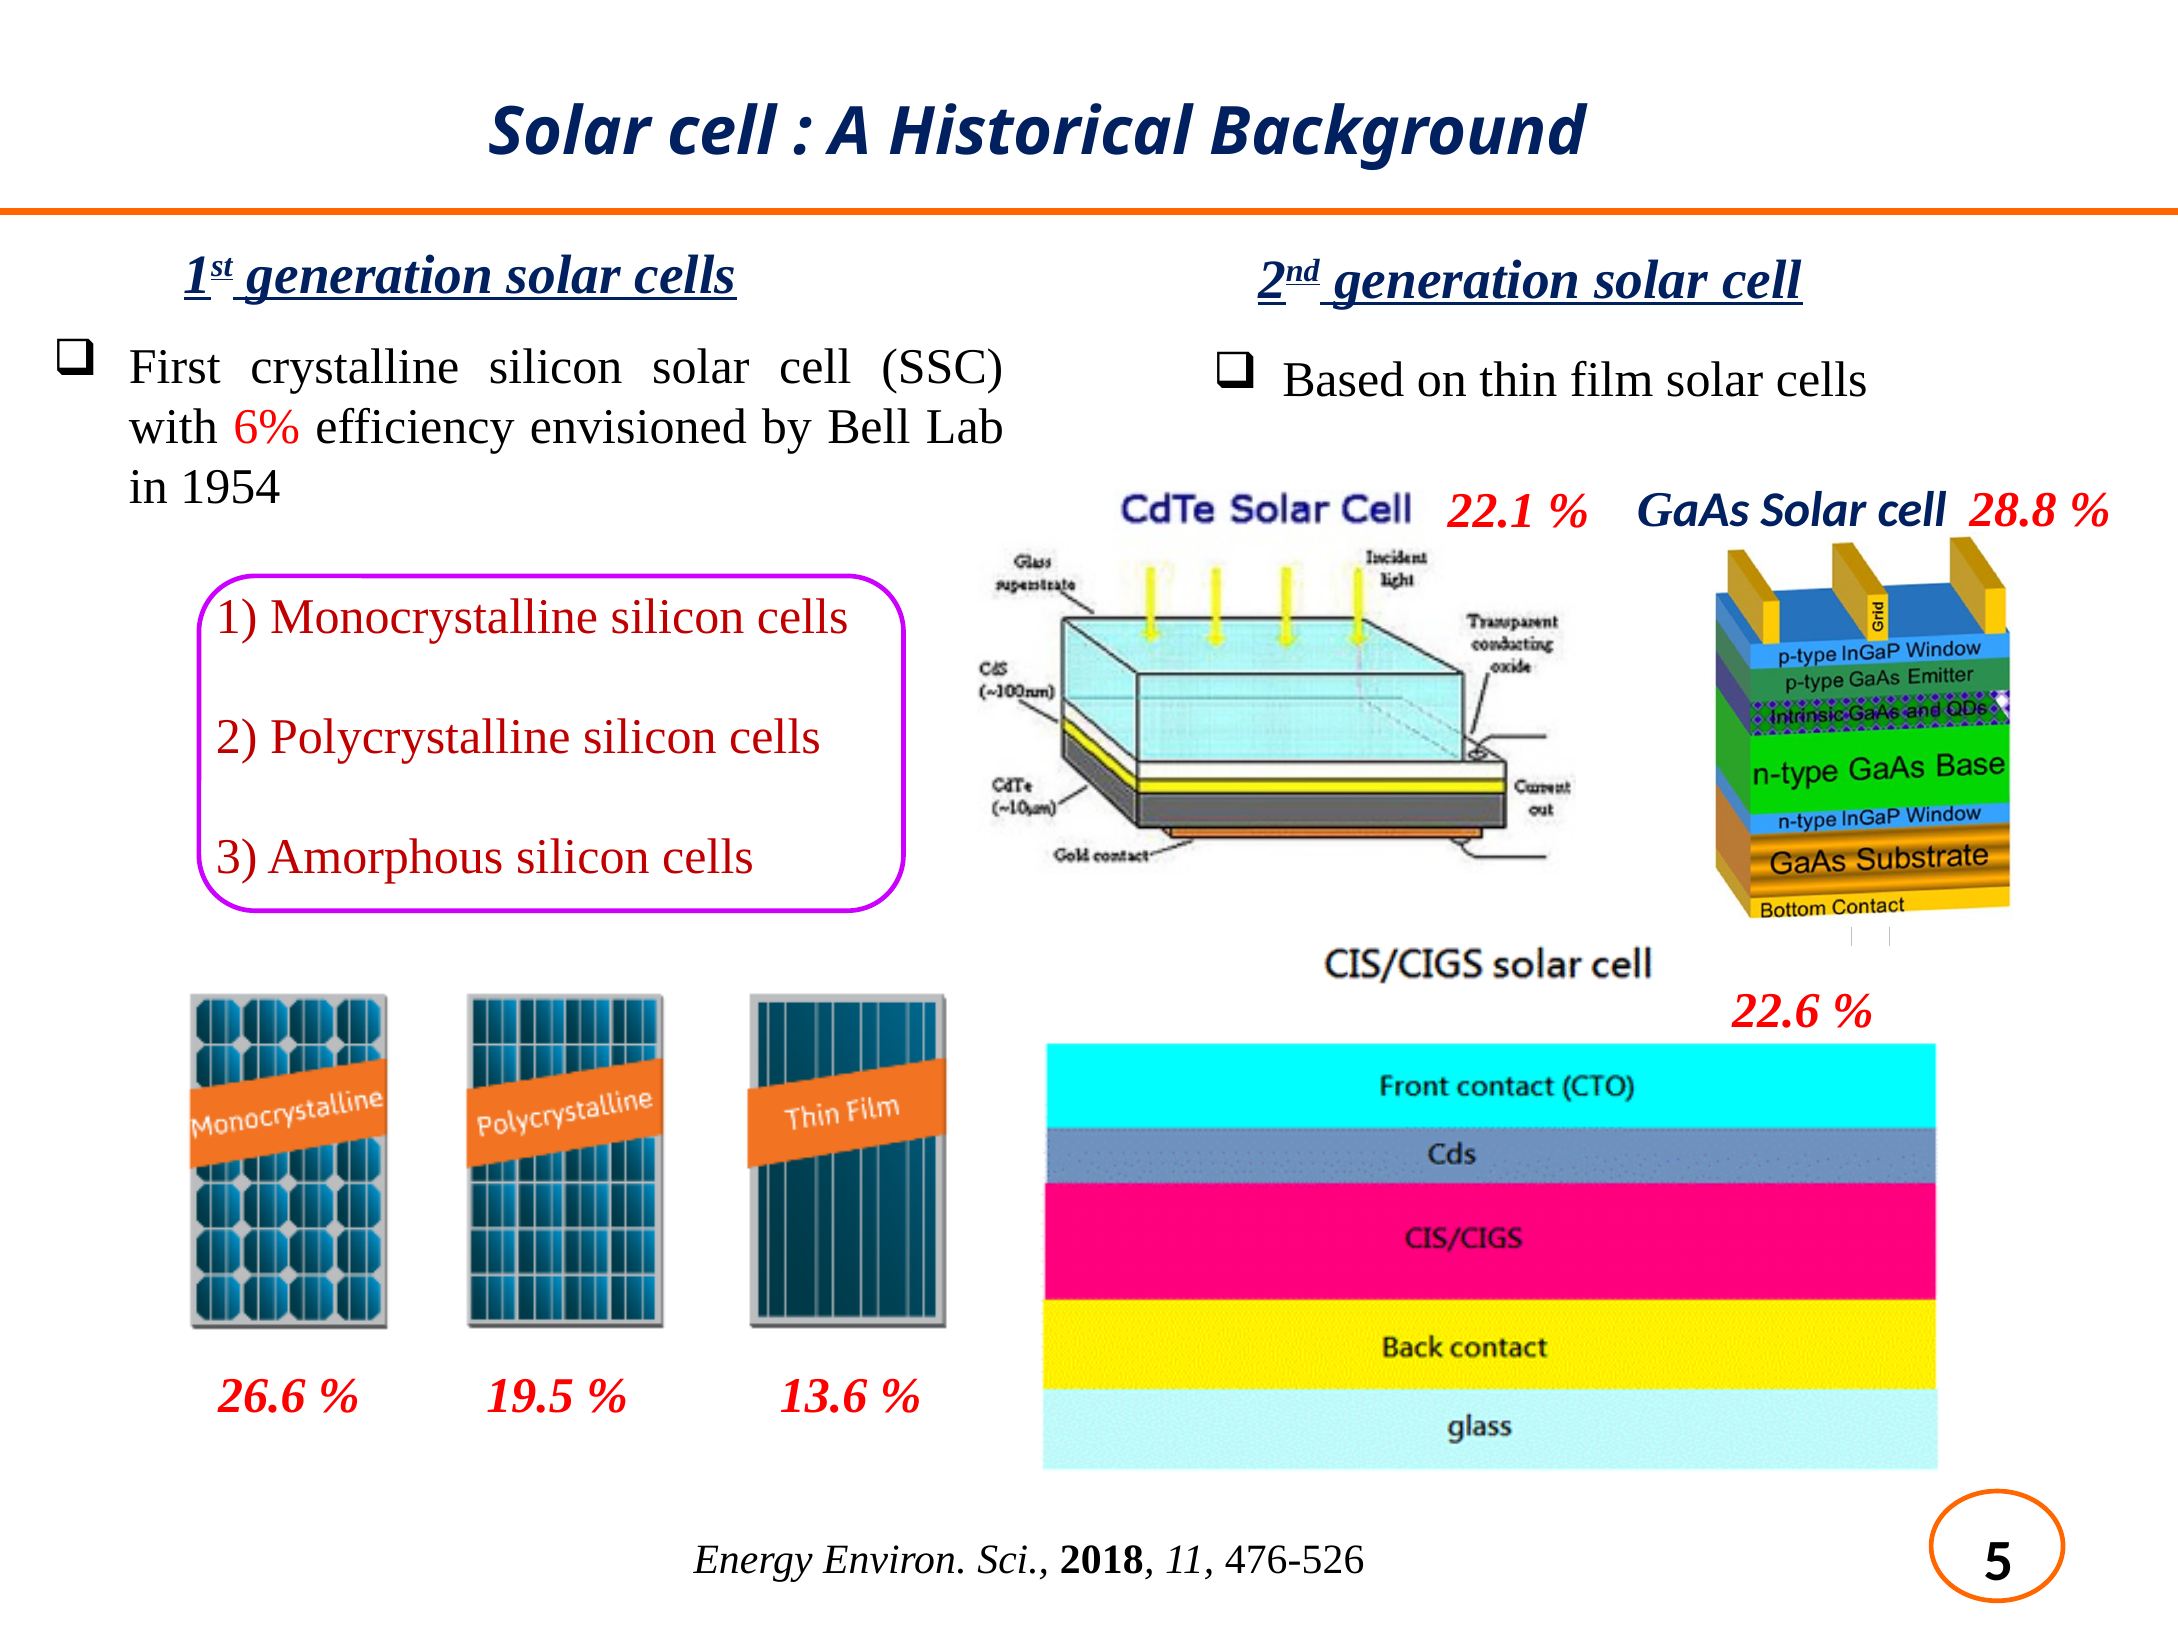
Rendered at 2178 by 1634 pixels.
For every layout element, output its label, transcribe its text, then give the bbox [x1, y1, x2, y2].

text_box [198, 575, 904, 956]
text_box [1024, 930, 1954, 1493]
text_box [1612, 469, 2137, 946]
slide_number 5 [2015, 1596, 2029, 1601]
text_box Solar cell : A Historical Background [473, 80, 1603, 176]
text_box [185, 991, 951, 1332]
text_box First crystalline silicon solar cell (SSC) with 6% efficiency envisioned by Bell Lab in 1954 [39, 326, 1020, 522]
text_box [202, 1355, 938, 1431]
text_box 1st generation solar cells [168, 230, 753, 312]
text_box [1930, 1489, 2065, 1602]
slide_number 5 [1538, 1513, 1979, 1601]
picture [975, 489, 1577, 874]
text_box Energy Environ. Sci., 2018, 11, 476-526 [678, 1524, 1380, 1590]
text_box 2nd generation solar cell [1243, 235, 1819, 317]
text_box Based on thin film solar cells [1198, 339, 1884, 415]
text_box 22.1 % [1420, 470, 1605, 546]
